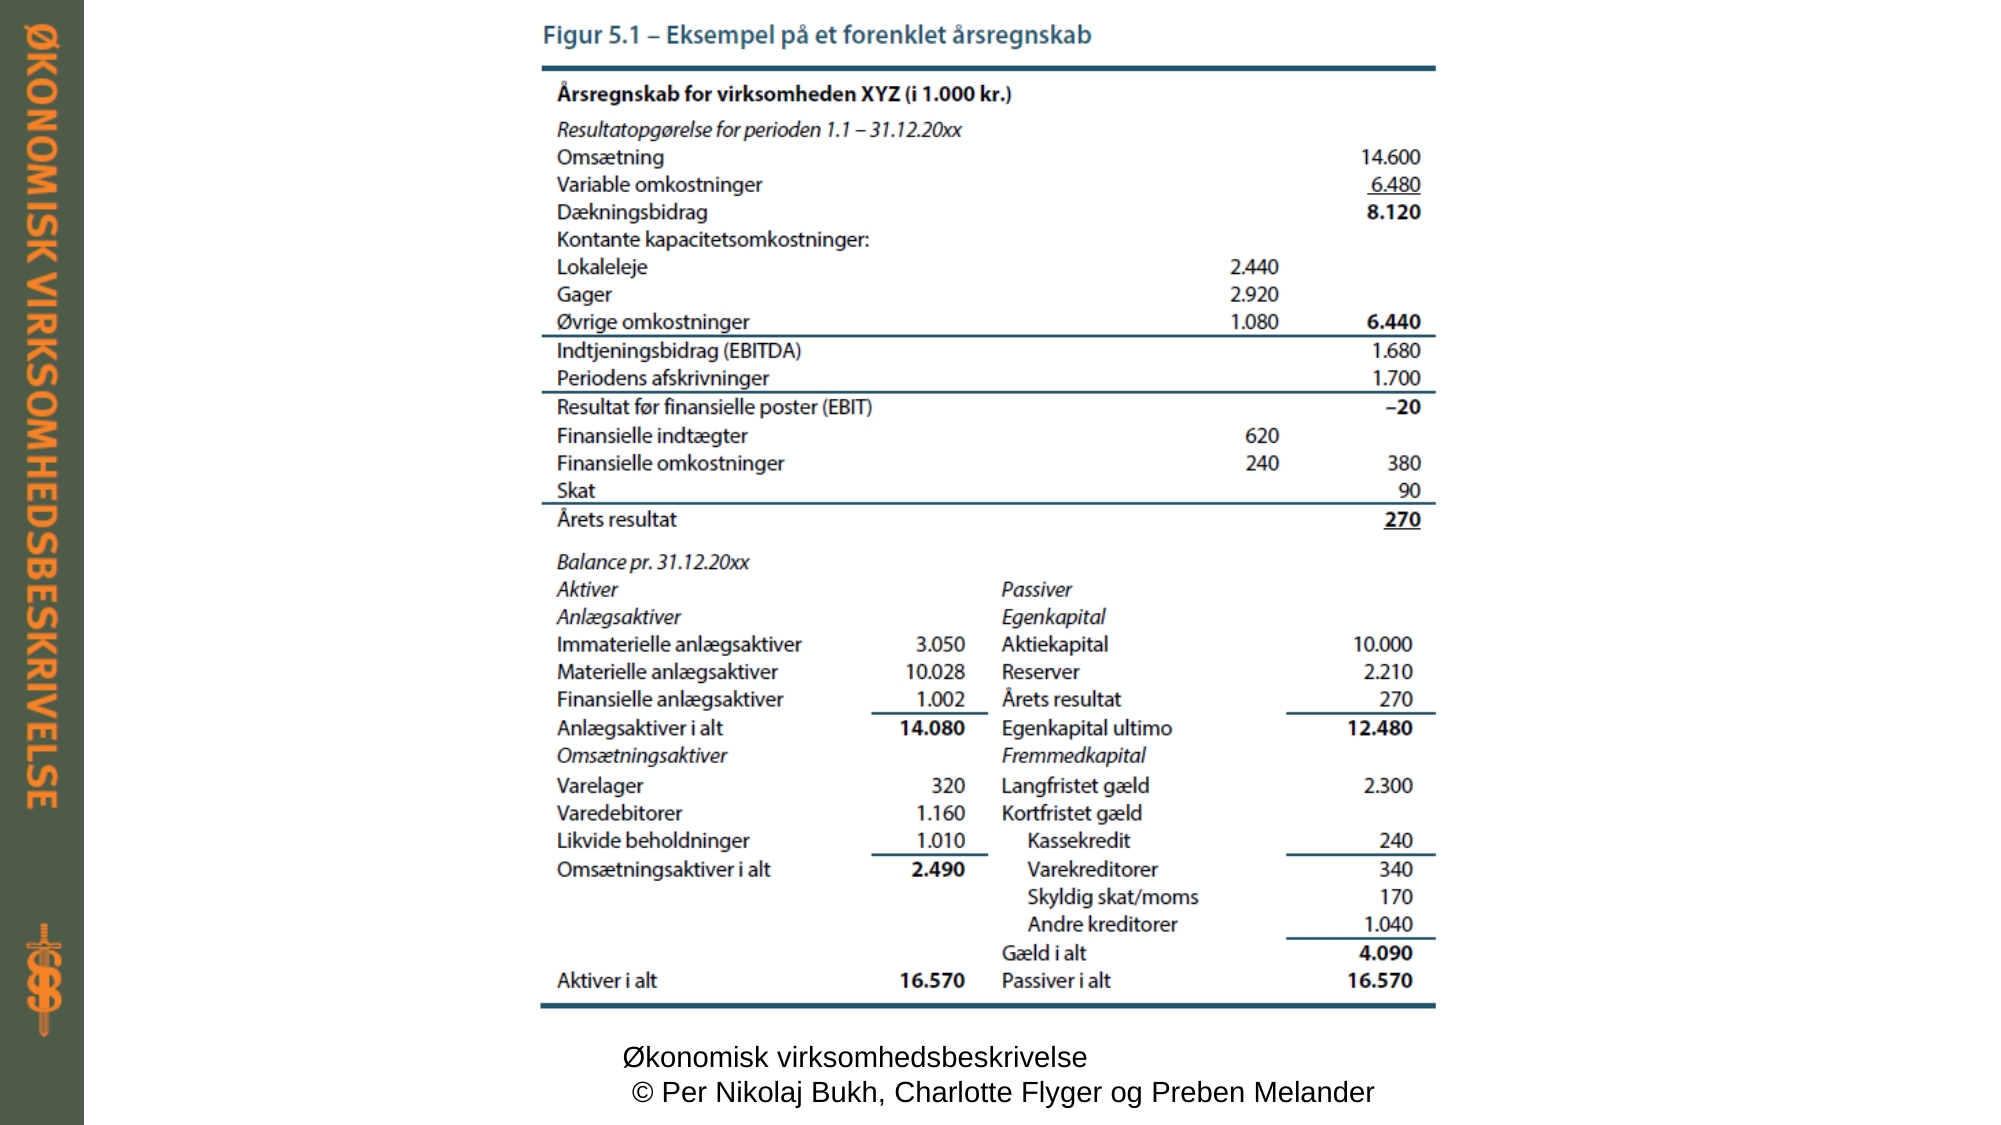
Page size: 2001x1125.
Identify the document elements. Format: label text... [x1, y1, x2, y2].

picture [531, 15, 1469, 1032]
text_box Økonomisk virksomhedsbeskrivelse © Per Nikolaj Bukh, Charlotte Flyger og Preben Melander [604, 1032, 1396, 1110]
picture [0, 0, 84, 1125]
